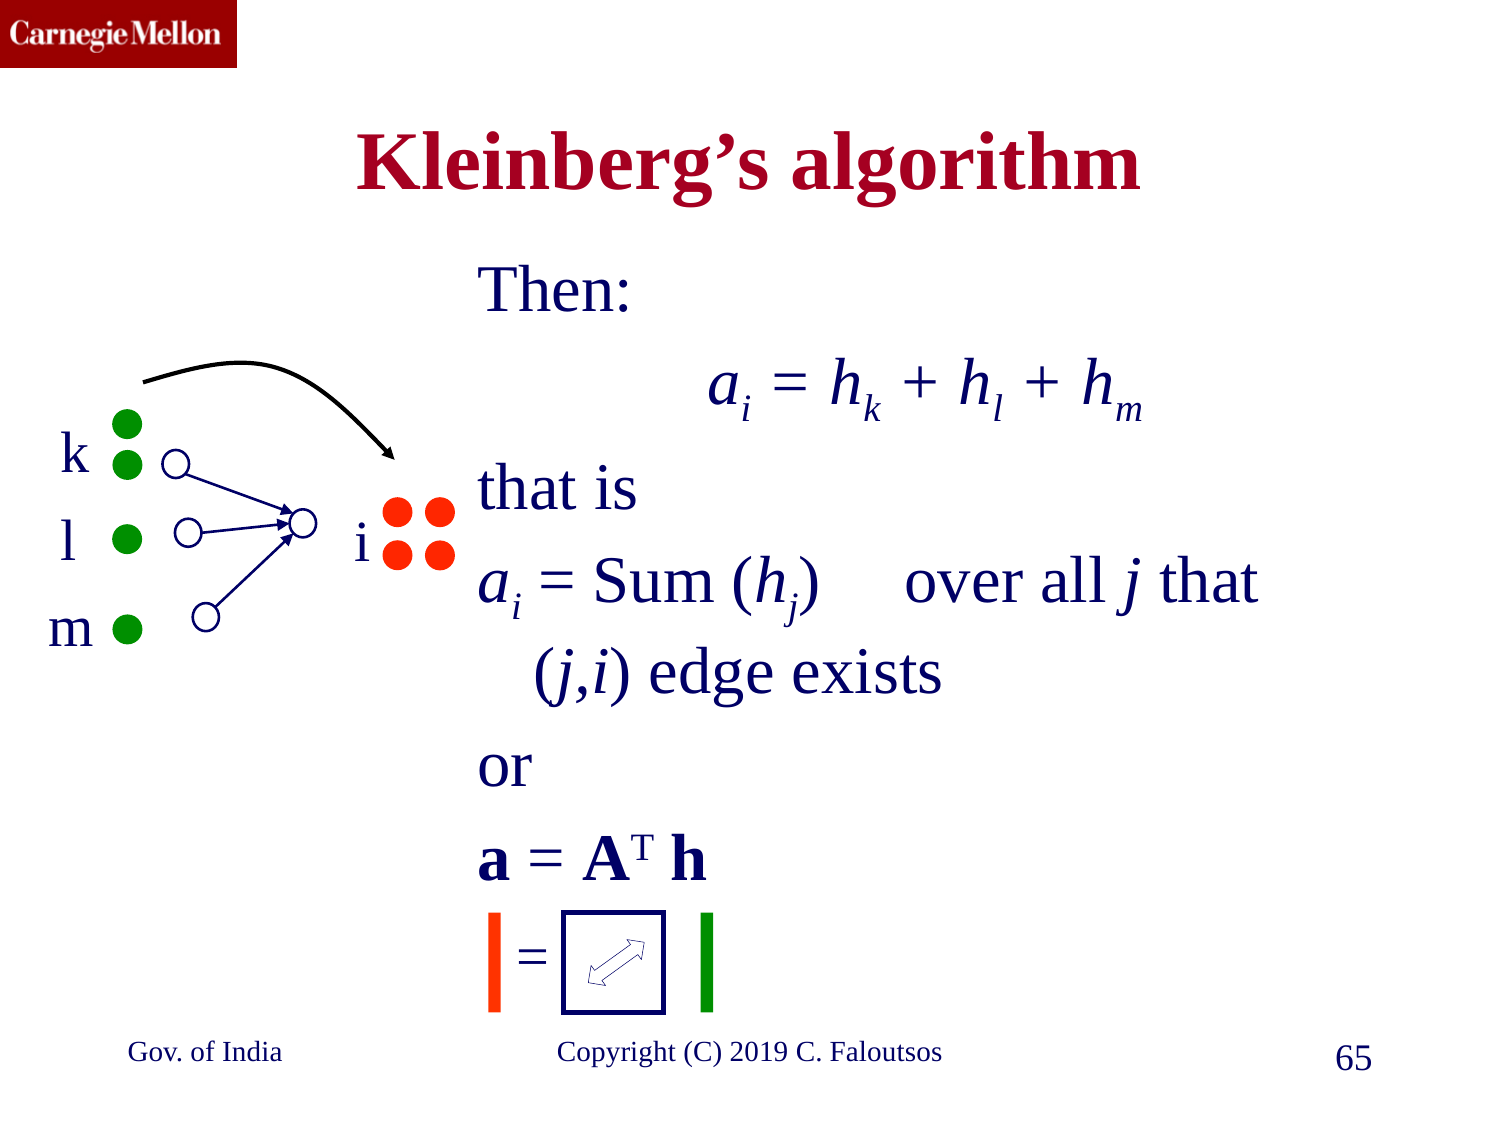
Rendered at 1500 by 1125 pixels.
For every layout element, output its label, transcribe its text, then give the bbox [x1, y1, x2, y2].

text_box [424, 497, 455, 528]
text_box i [339, 495, 386, 580]
text_box [192, 603, 219, 632]
picture [0, 0, 237, 68]
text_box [215, 534, 294, 607]
footer Copyright (C) 2019 C. Faloutsos [512, 1024, 988, 1101]
text_box [424, 540, 455, 571]
text_box [382, 540, 413, 571]
text_box [112, 409, 143, 440]
text_box [162, 449, 190, 479]
slide_number Gov. of India [112, 1024, 426, 1101]
text_box [382, 497, 413, 528]
list Then: ai = hk + hl + hm that is ai = Sum (hj) over all j that (j,i) edge exists or a = AT h [462, 237, 1388, 1001]
text_box m [33, 580, 109, 666]
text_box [201, 523, 289, 534]
text_box [112, 449, 143, 480]
slide_number 65 [1074, 1024, 1388, 1101]
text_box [488, 910, 714, 1013]
text_box l [45, 494, 92, 580]
text_box [174, 519, 200, 547]
text_box [291, 509, 317, 538]
text_box [142, 362, 395, 460]
text_box [112, 614, 143, 645]
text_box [184, 474, 294, 513]
text_box k [45, 406, 104, 492]
text_box [112, 524, 143, 555]
title Kleinberg’s algorithm [112, 99, 1388, 213]
